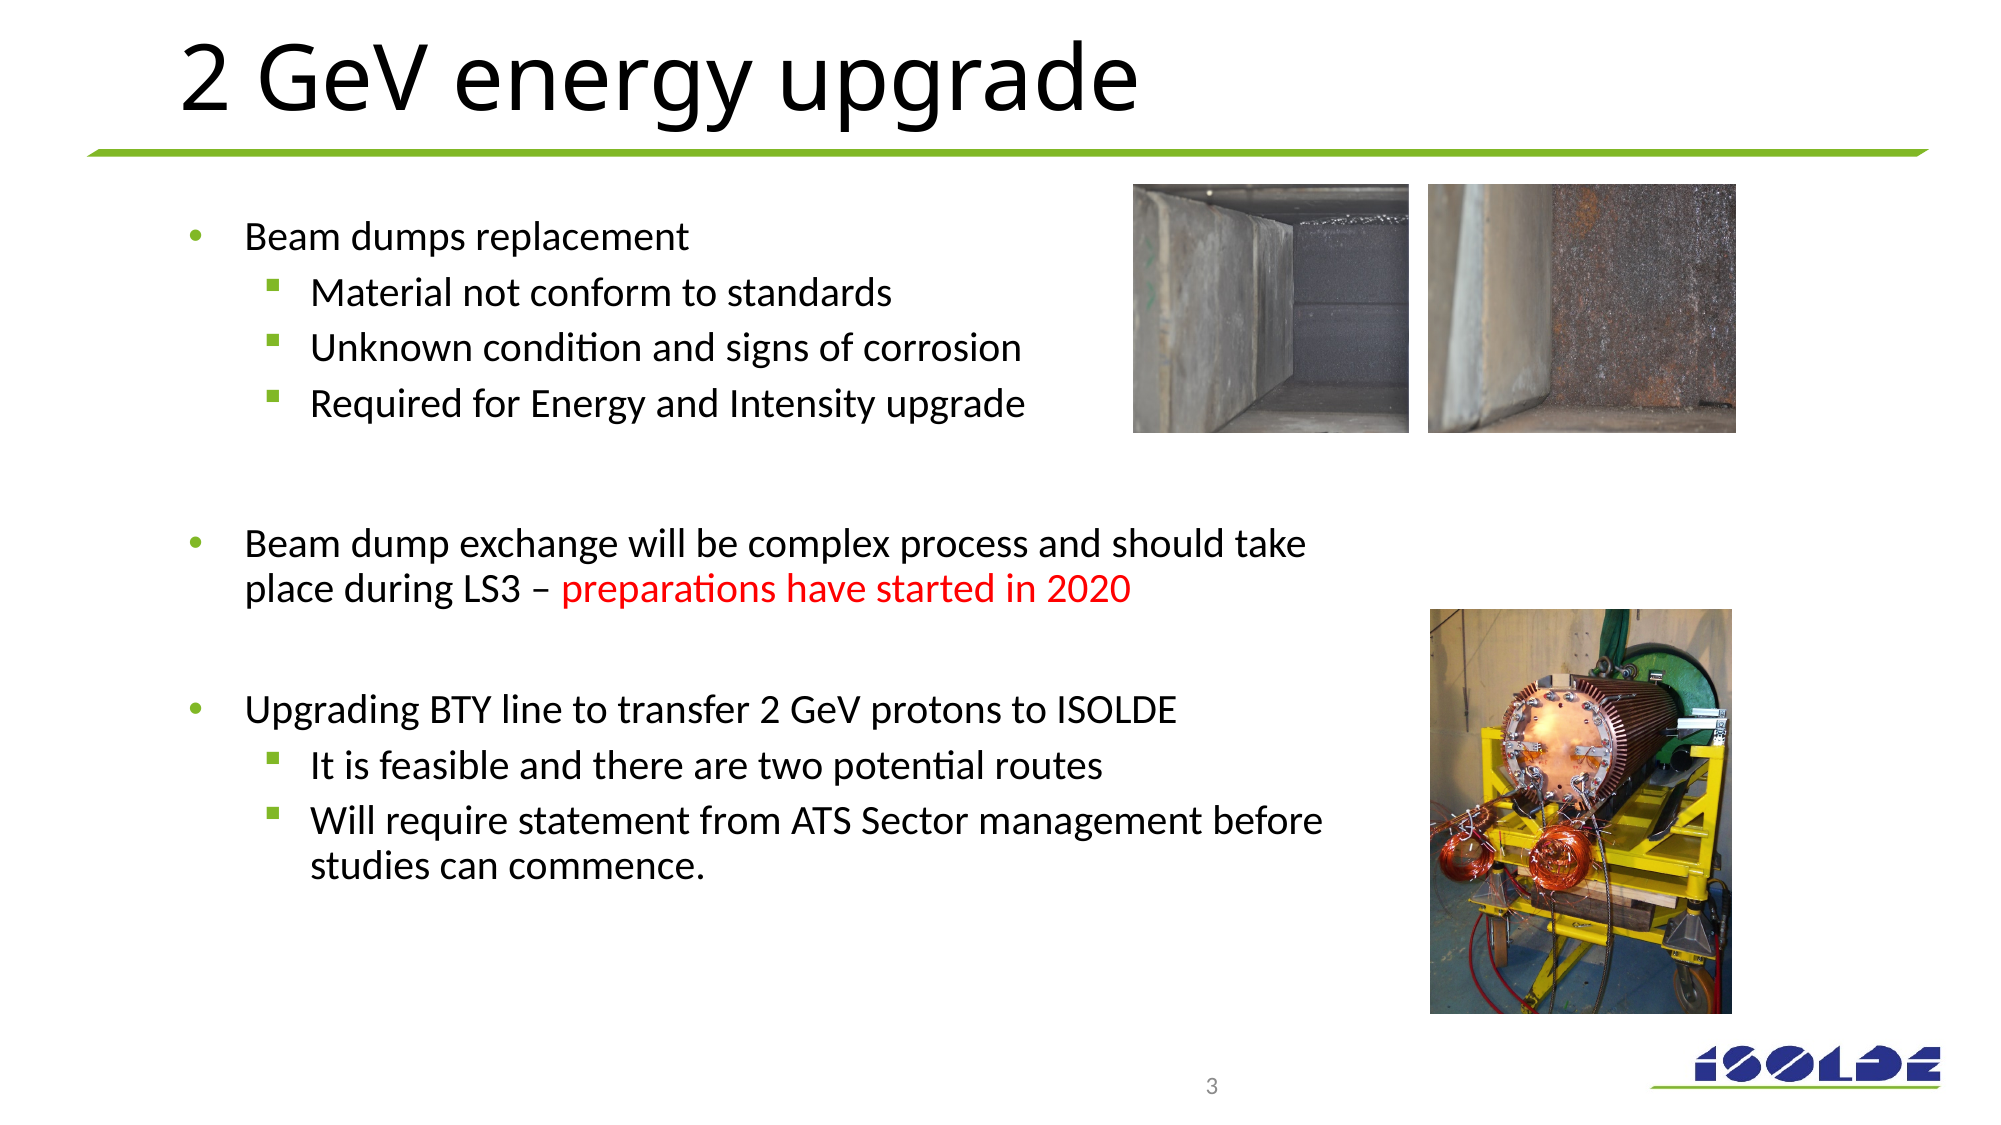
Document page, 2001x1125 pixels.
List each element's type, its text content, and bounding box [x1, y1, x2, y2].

slide_number 3 [766, 1054, 1234, 1115]
picture [1430, 609, 1732, 1014]
list Beam dumps replacement Material not conform to standards Unknown condition and signs of corrosion Required for Energy and Intensity upgrade Beam dump exchange will be complex process and should take place during LS3 – preparations have started in 2020 Upgrading BTY line to transfer 2 GeV protons to ISOLDE It is feasible and there are two potential routes Will require statement from ATS Sector management before studies can commence. [173, 207, 1379, 1078]
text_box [1133, 184, 1736, 433]
title 2 GeV energy upgrade [164, 0, 1836, 161]
picture [1645, 1037, 1961, 1097]
